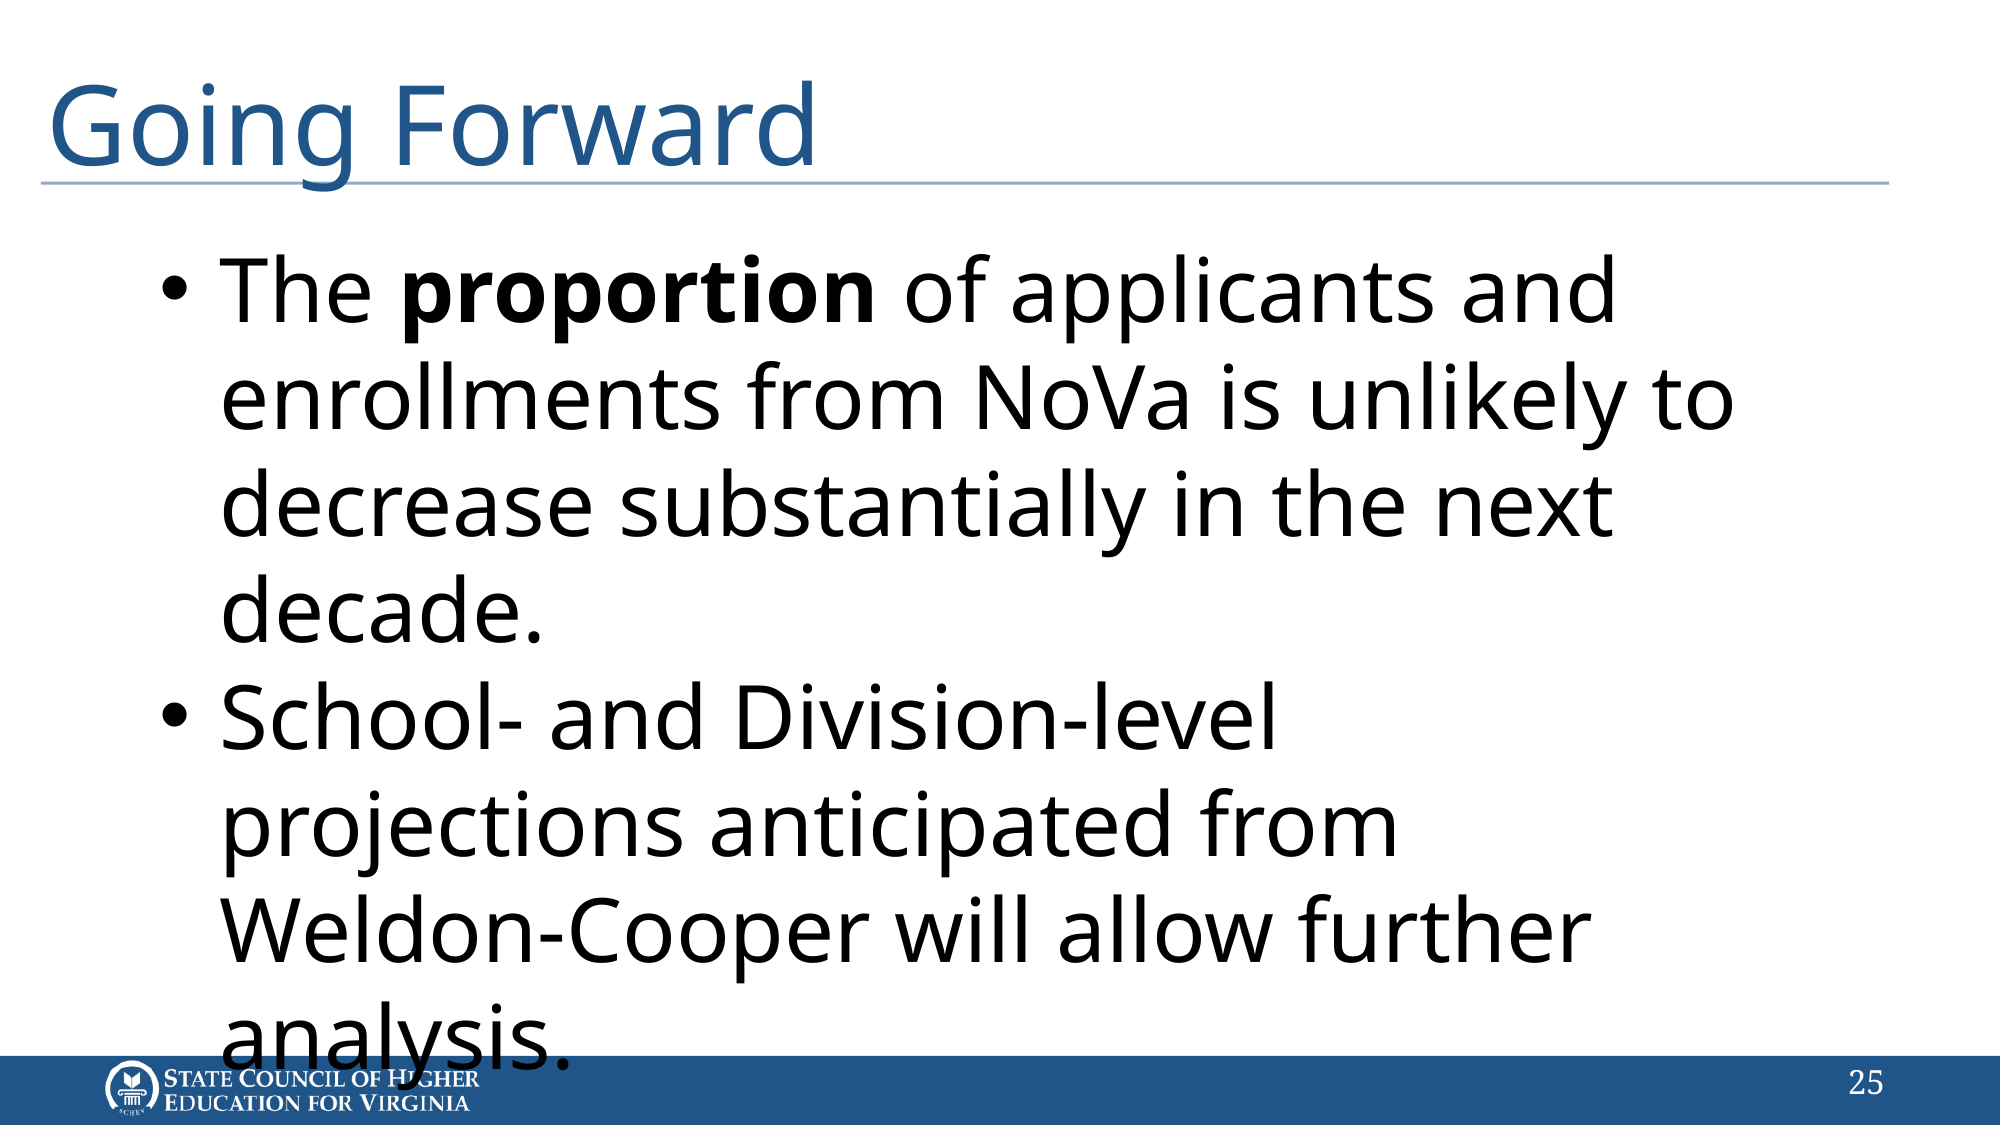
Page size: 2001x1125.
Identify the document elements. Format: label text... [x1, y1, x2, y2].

picture [99, 1053, 485, 1124]
title Going Forward [32, 47, 1846, 181]
slide_number 25 [1433, 1054, 1900, 1114]
list The proportion of applicants and enrollments from NoVa is unlikely to decrease substantially in the next decade. School- and Division-level projections anticipated from Weldon-Cooper will allow further analysis. [105, 226, 1756, 984]
